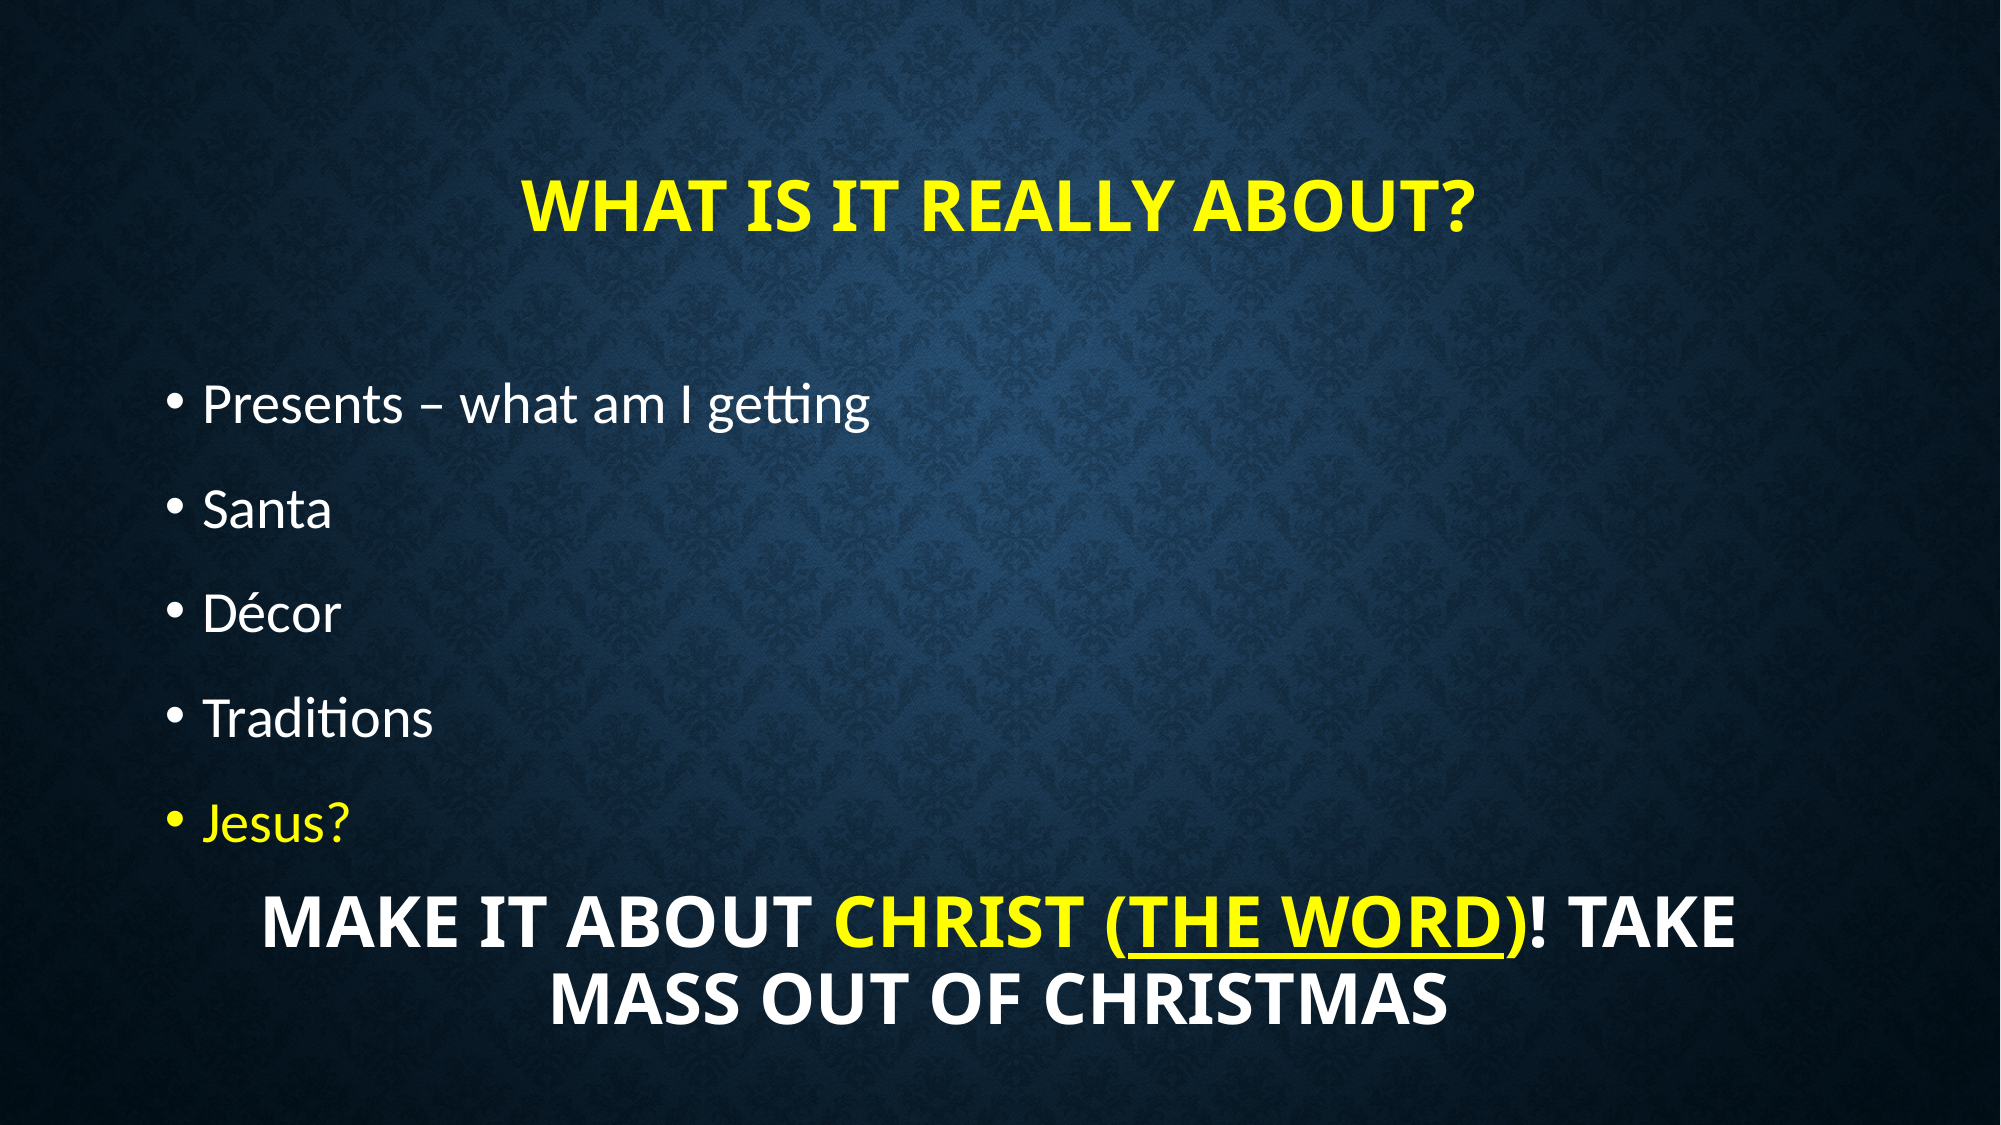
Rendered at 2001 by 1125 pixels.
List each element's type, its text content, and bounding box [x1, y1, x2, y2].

text_box Make it about Christ (the Word)! Take mass out of Christmas [149, 854, 1849, 1073]
title What is it really about? [149, 99, 1849, 318]
list Presents – what am I getting Santa Décor Traditions Jesus? [149, 343, 1849, 854]
